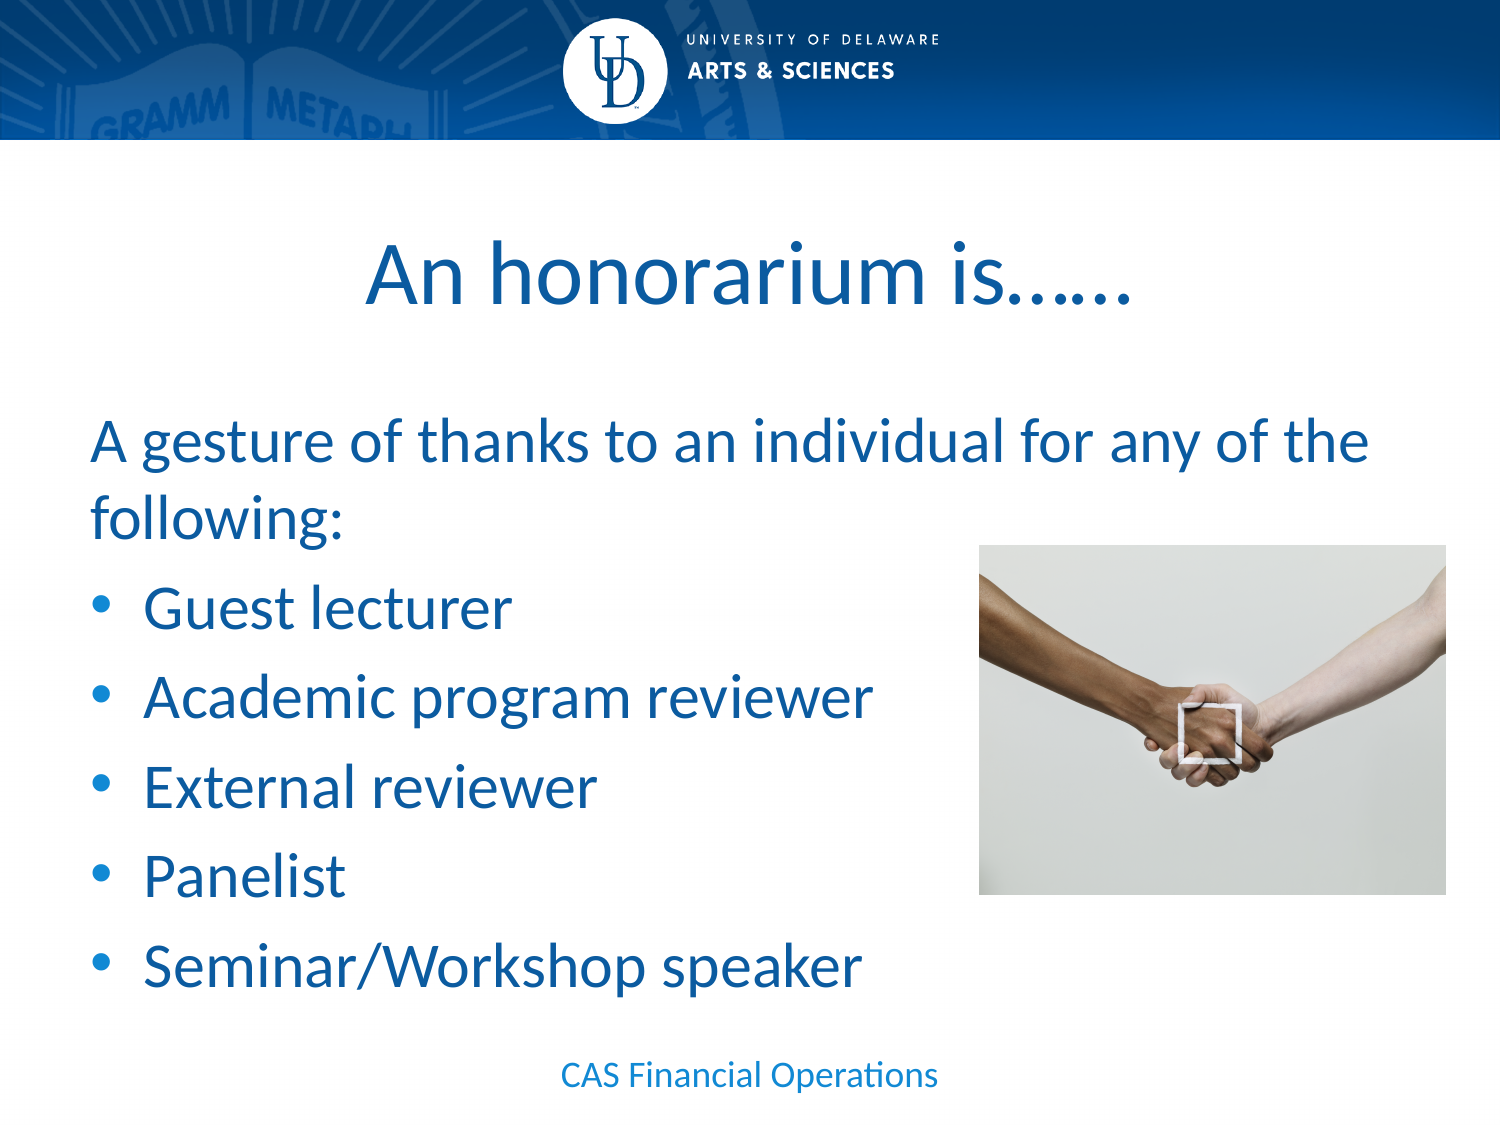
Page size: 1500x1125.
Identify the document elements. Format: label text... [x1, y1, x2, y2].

list A gesture of thanks to an individual for any of the following: Guest lecturer Academic program reviewer External reviewer Panelist Seminar/Workshop speaker [75, 391, 1425, 1010]
title An honorarium is…… [75, 173, 1425, 362]
picture [0, 0, 1500, 1125]
